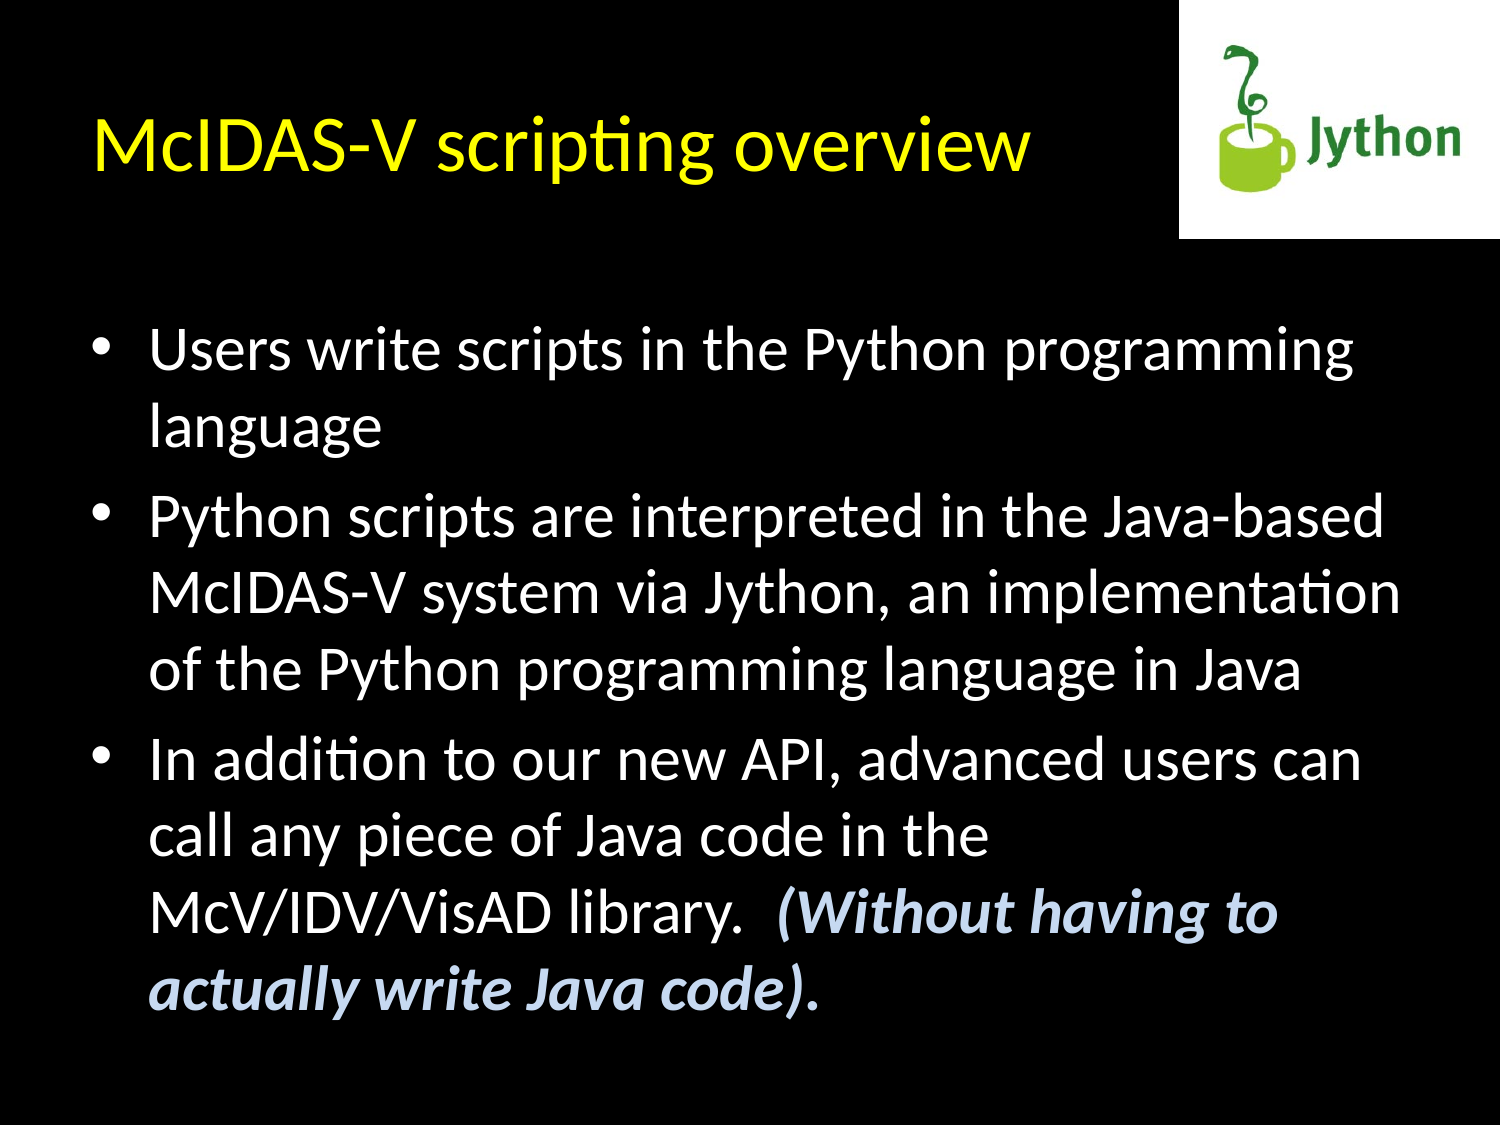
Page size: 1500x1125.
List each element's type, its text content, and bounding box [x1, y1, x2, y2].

list Users write scripts in the Python programming language Python scripts are interpreted in the Java-based McIDAS-V system via Jython, an implementation of the Python programming language in Java In addition to our new API, advanced users can call any piece of Java code in the McV/IDV/VisAD library. (Without having to actually write Java code). [75, 299, 1425, 1042]
title McIDAS-V scripting overview [75, 45, 1051, 233]
picture [1179, 0, 1500, 239]
